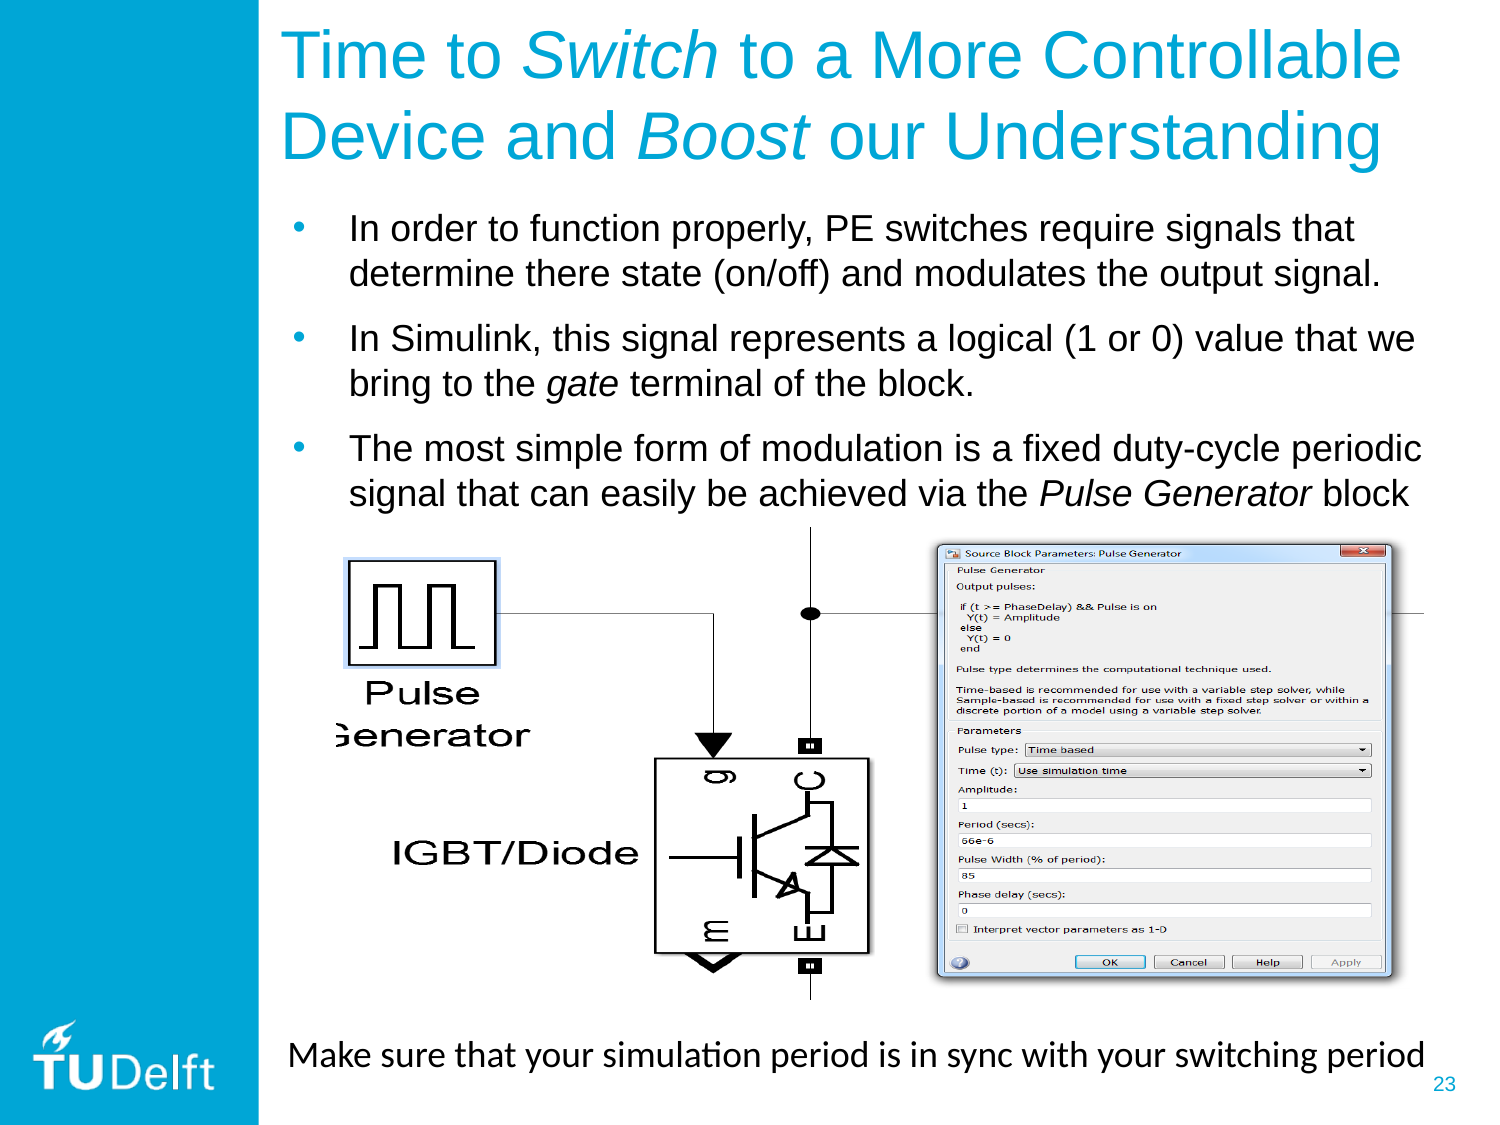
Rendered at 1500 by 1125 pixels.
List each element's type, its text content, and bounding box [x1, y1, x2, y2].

picture [336, 526, 1424, 1000]
text_box Make sure that your simulation period is in sync with your switching period [272, 1023, 1443, 1083]
title Time to Switch to a More Controllable Device and Boost our Understanding [265, 0, 1432, 187]
list In order to function properly, PE switches require signals that determine there state (on/off) and modulates the output signal. In Simulink, this signal represents a logical (1 or 0) value that we bring to the gate terminal of the block. The most simple form of modulation is a fixed duty-cycle periodic signal that can easily be achieved via the Pulse Generator block [277, 196, 1444, 959]
